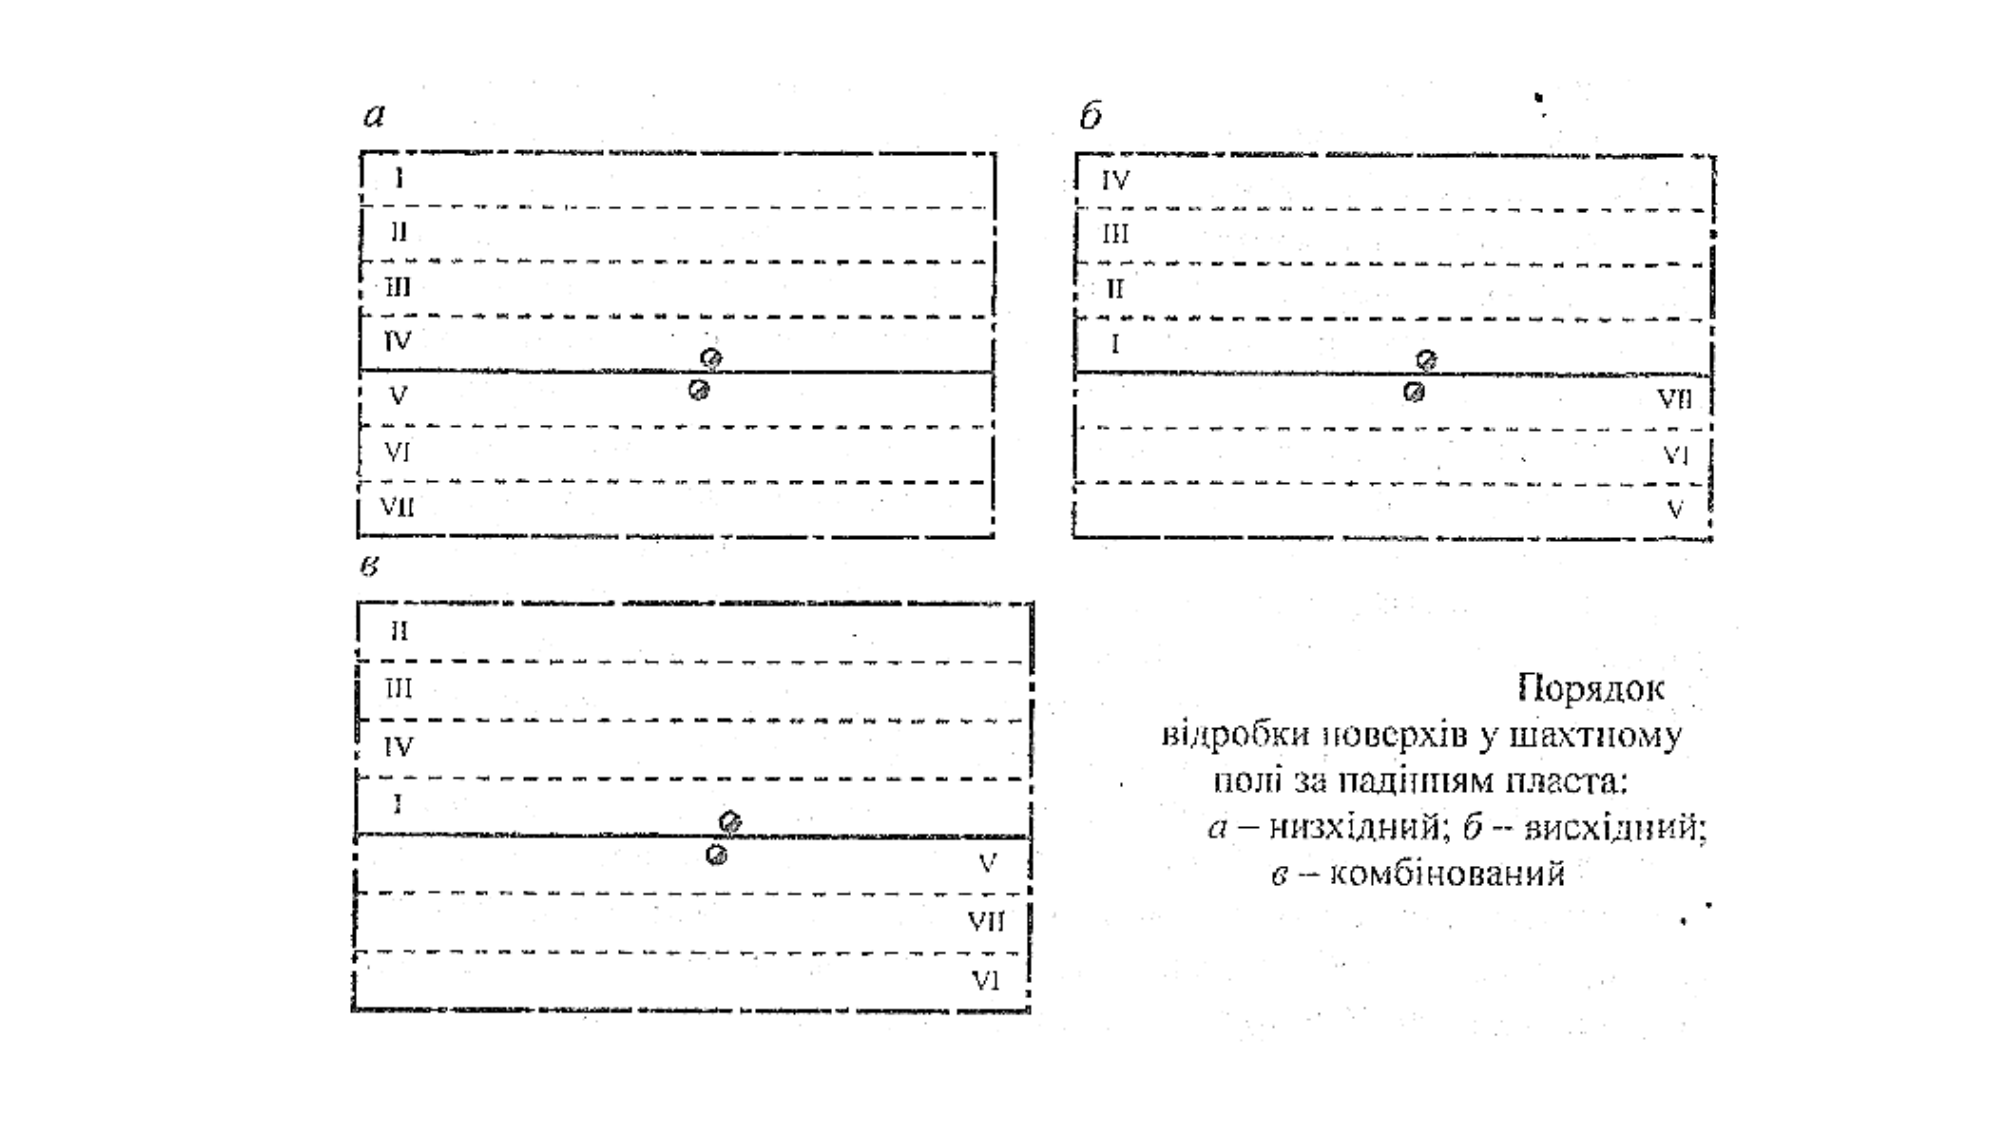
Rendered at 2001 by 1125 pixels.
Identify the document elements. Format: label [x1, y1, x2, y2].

list [313, 78, 1754, 1057]
